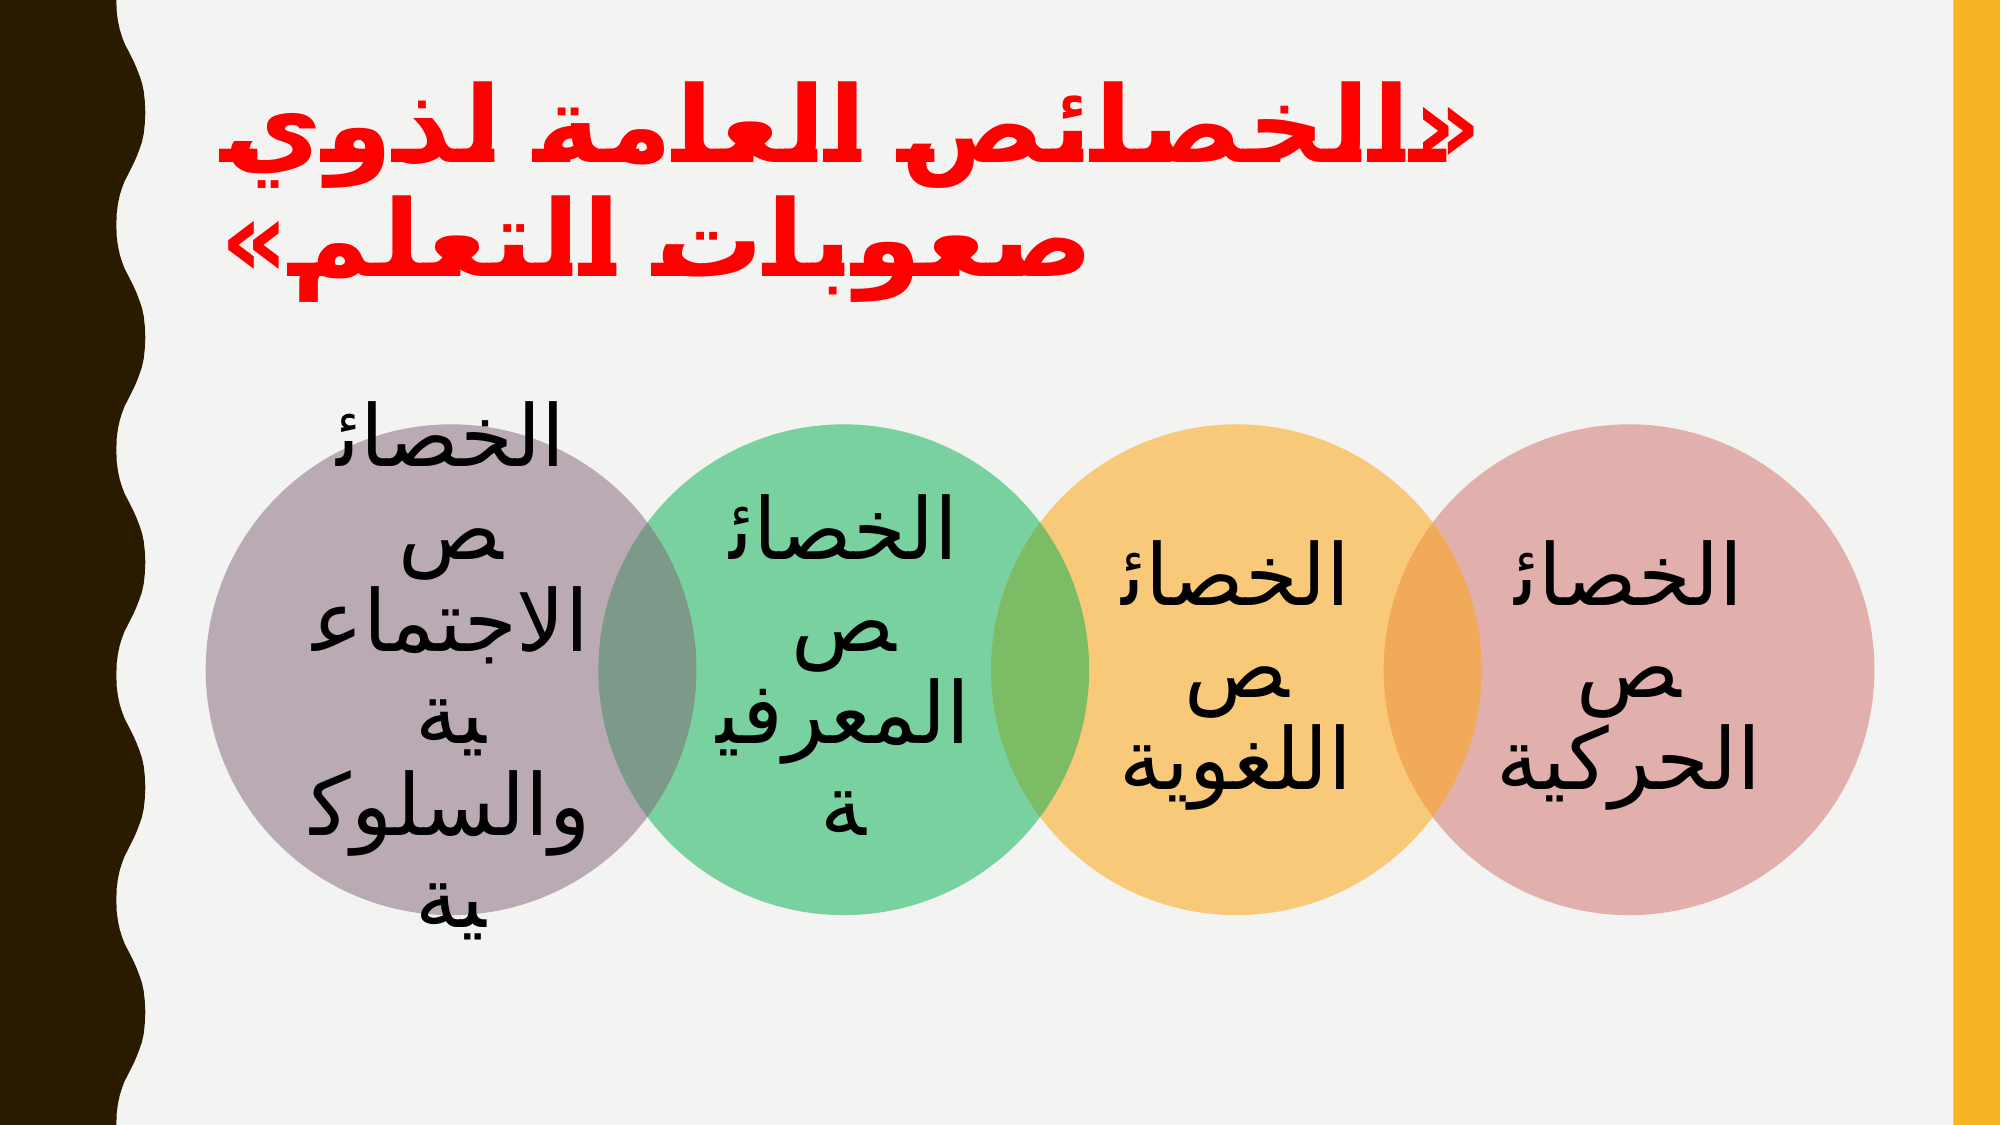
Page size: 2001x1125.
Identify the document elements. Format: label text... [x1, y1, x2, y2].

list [204, 374, 1876, 965]
title «الخصائص العامة لذوي صعوبات التعلم» [205, 62, 1875, 197]
